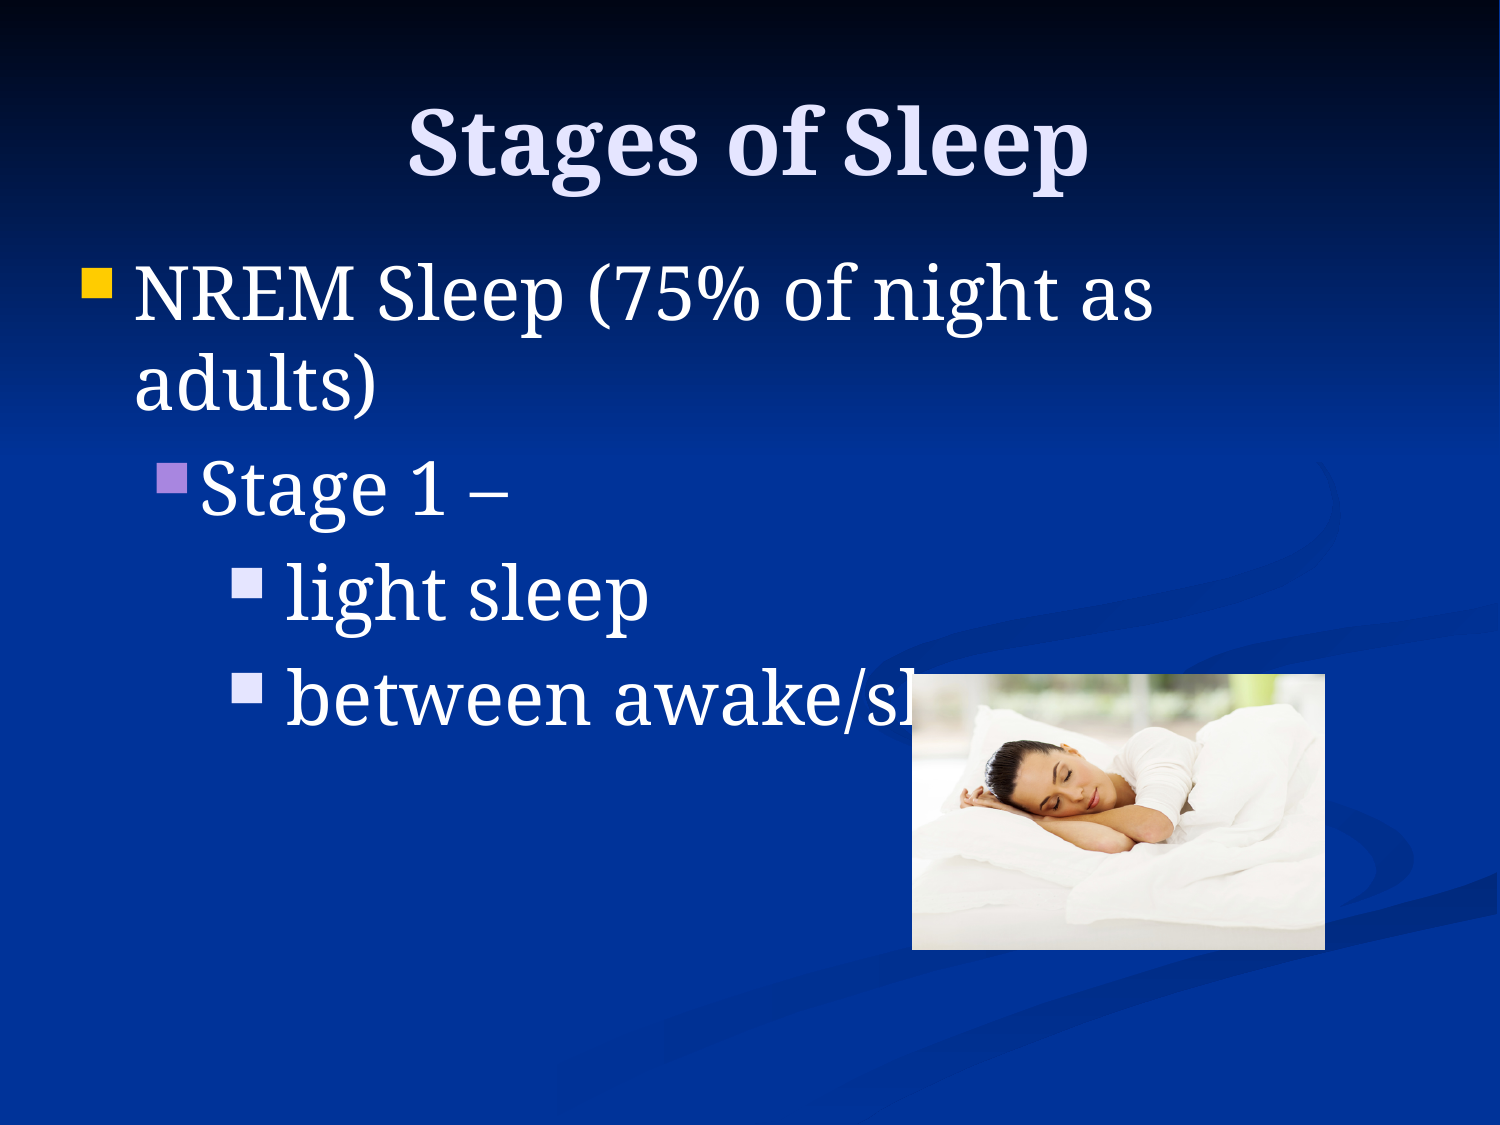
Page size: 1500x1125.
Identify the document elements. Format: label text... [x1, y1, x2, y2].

picture [912, 674, 1326, 951]
list NREM Sleep (75% of night as adults) Stage 1 – light sleep between awake/sleep [62, 237, 1413, 980]
title Stages of Sleep [75, 45, 1425, 233]
